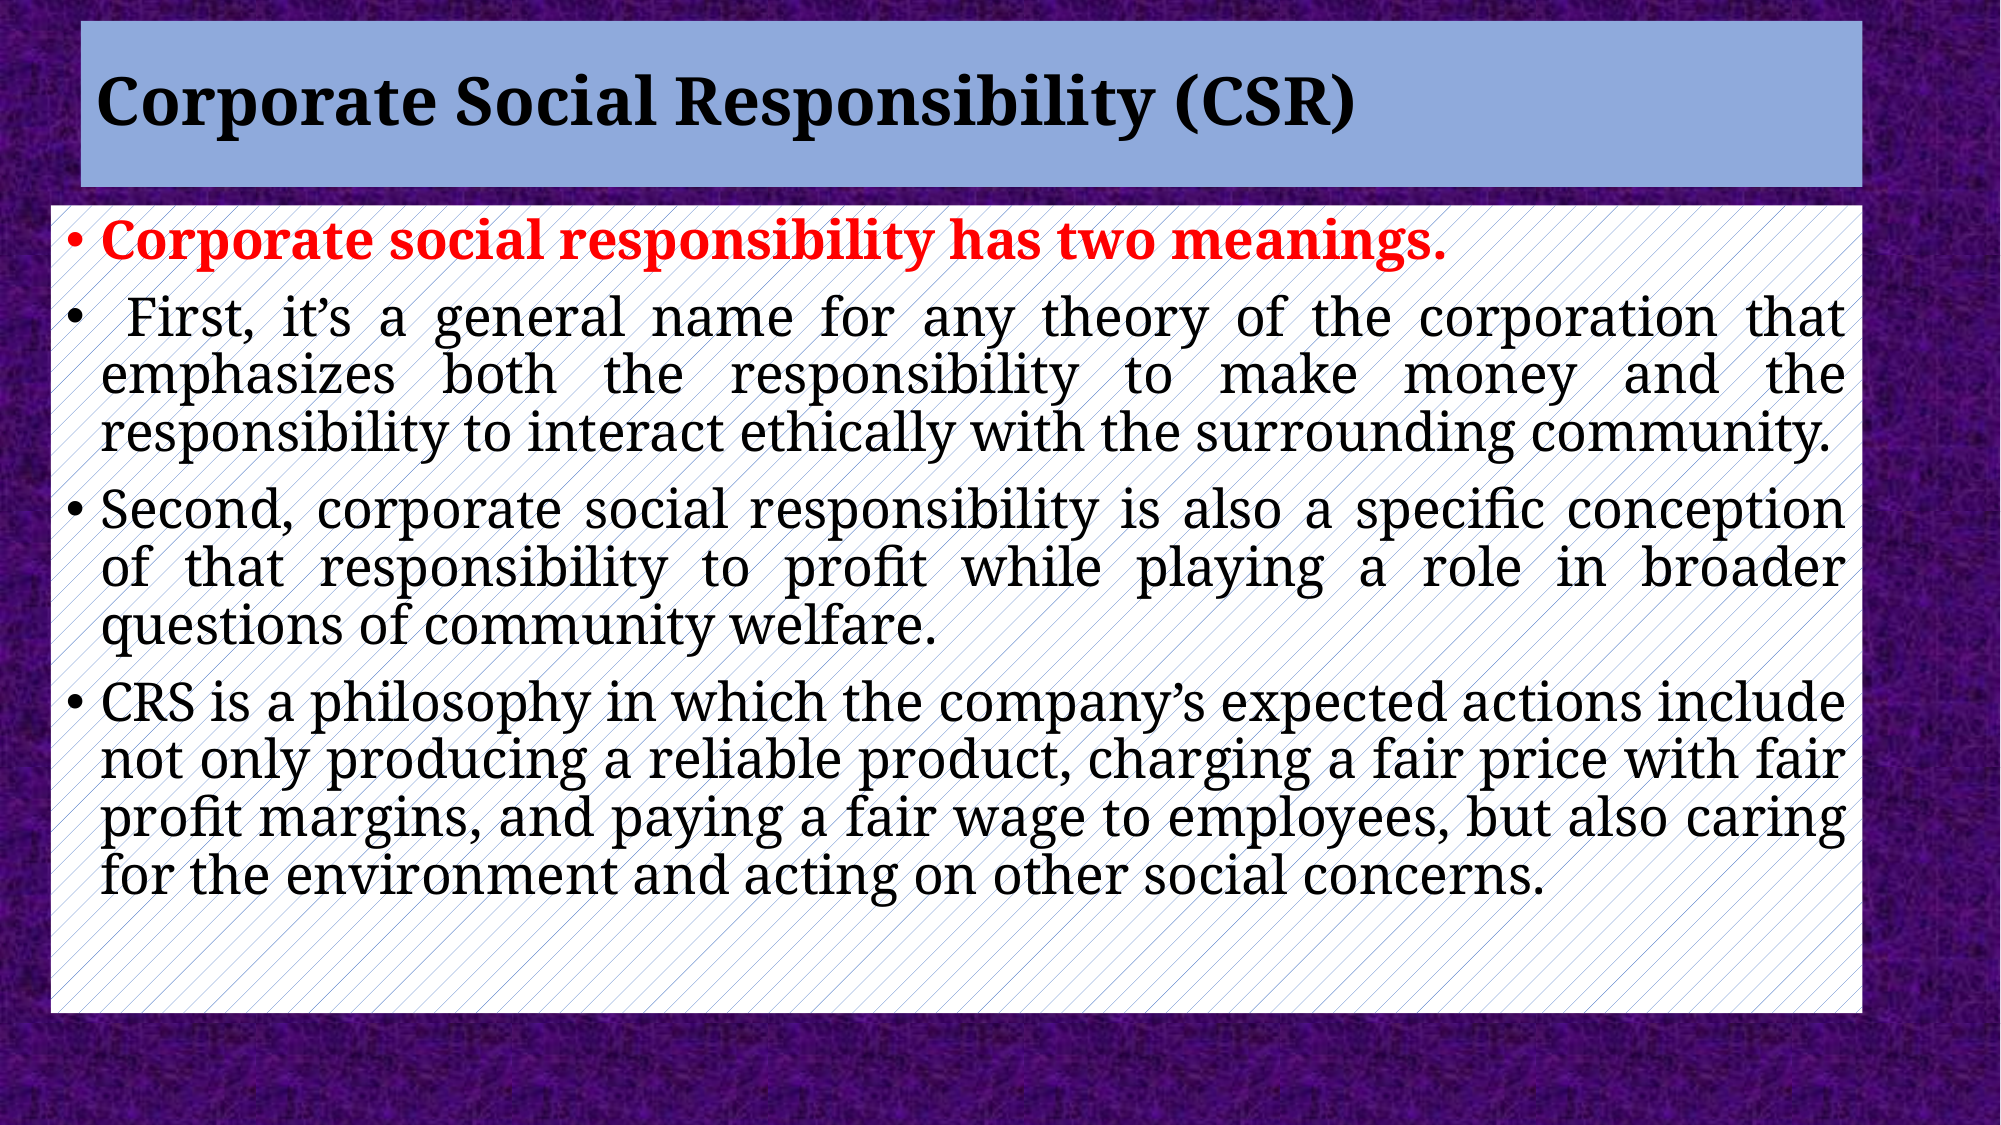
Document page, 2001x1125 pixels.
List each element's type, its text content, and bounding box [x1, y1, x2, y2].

picture [0, 0, 2001, 1125]
list Corporate social responsibility has two meanings. First, it’s a general name for any theory of the corporation that emphasizes both the responsibility to make money and the responsibility to interact ethically with the surrounding community. Second, corporate social responsibility is also a specific conception of that responsibility to profit while playing a role in broader questions of community welfare. CRS is a philosophy in which the company’s expected actions include not only producing a reliable product, charging a fair price with fair profit margins, and paying a fair wage to employees, but also caring for the environment and acting on other social concerns. [50, 205, 1863, 1014]
title Corporate Social Responsibility (CSR) [80, 20, 1863, 187]
